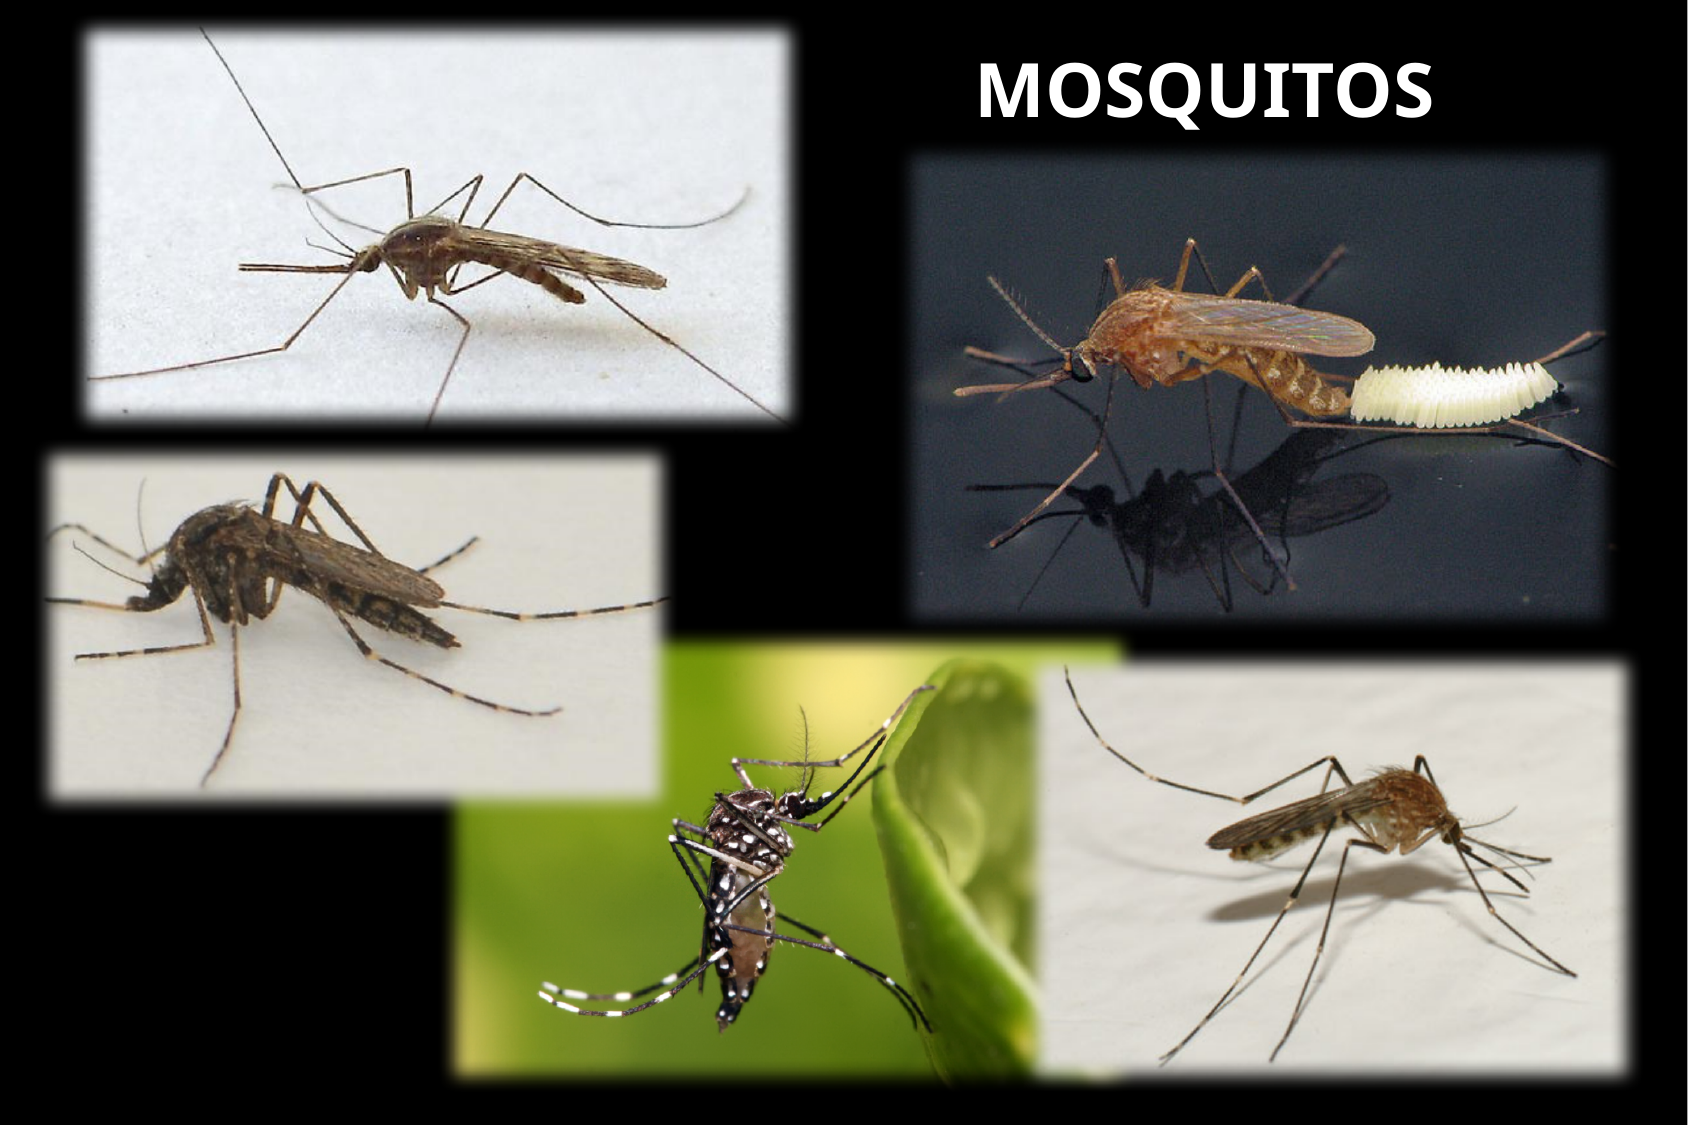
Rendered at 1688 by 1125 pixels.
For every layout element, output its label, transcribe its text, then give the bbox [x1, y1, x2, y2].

picture [30, 137, 1644, 1093]
text_box Mosquitos [810, 37, 1669, 138]
picture [68, 12, 807, 436]
